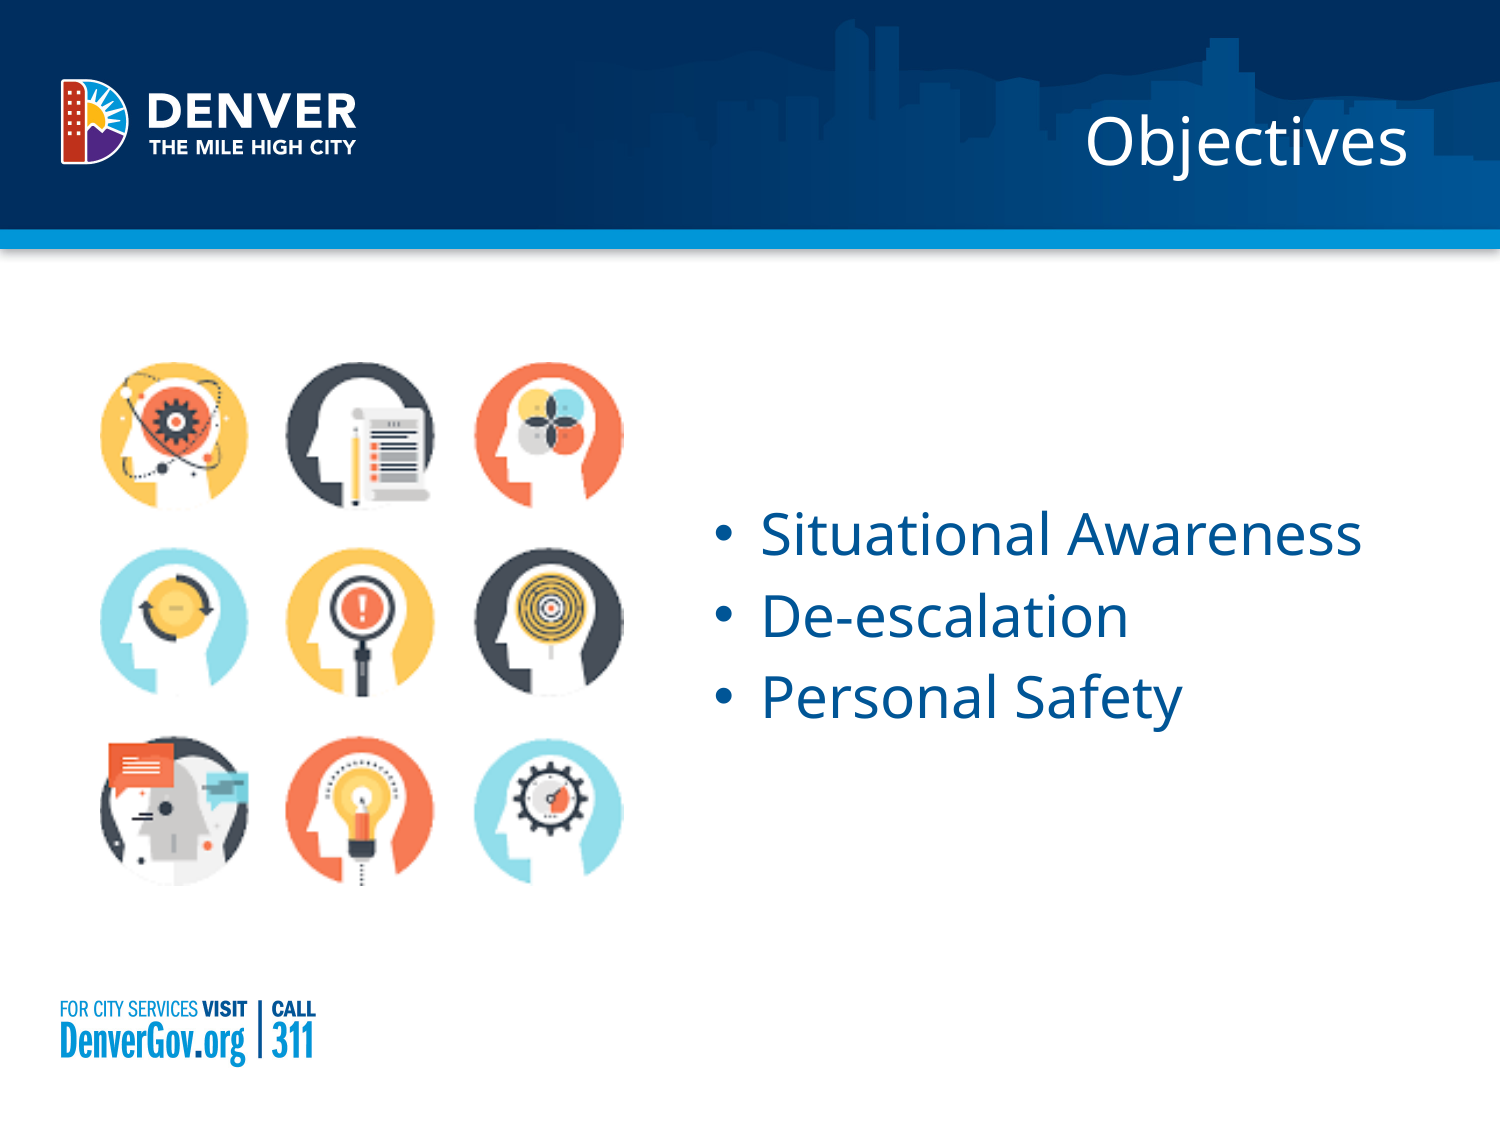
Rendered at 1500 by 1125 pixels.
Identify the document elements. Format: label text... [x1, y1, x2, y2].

picture [0, 0, 1500, 229]
picture [0, 250, 1500, 1125]
list Situational Awareness De-escalation Personal Safety [627, 489, 1495, 760]
title Objectives [75, 45, 1425, 233]
